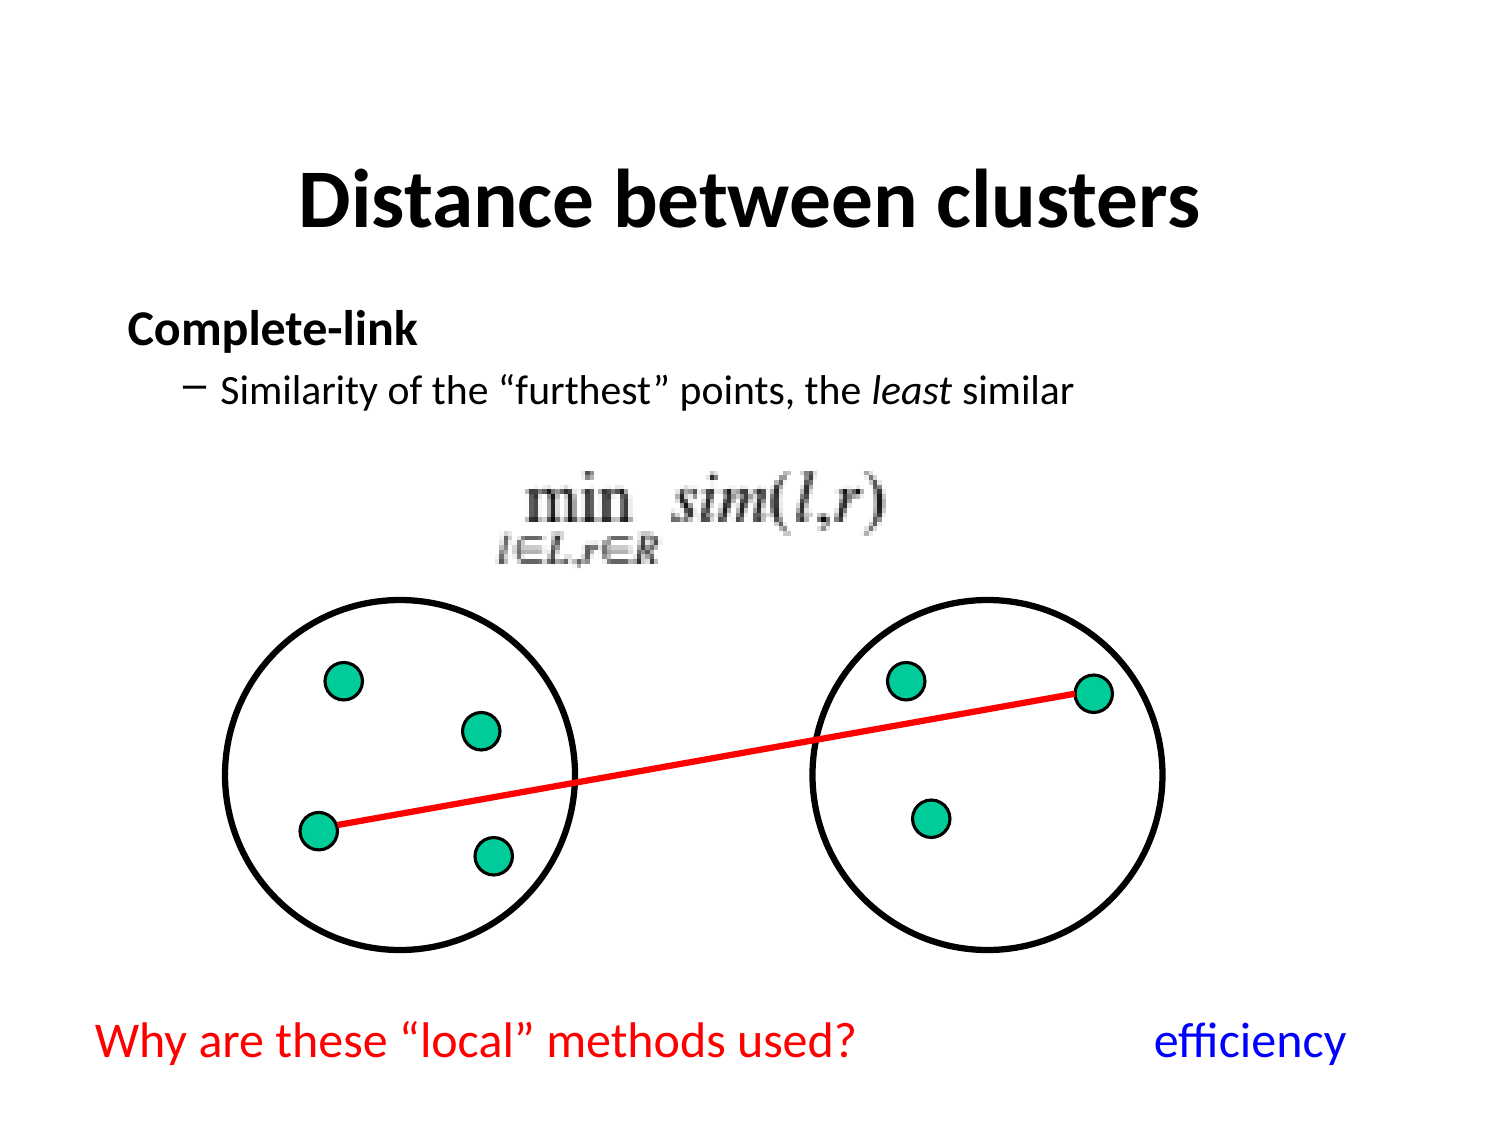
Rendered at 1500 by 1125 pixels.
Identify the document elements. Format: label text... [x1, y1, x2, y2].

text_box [337, 693, 1076, 826]
text_box Why are these “local” methods used? [80, 999, 873, 1075]
text_box [823, 600, 1163, 951]
text_box [225, 600, 565, 951]
list Complete-link Similarity of the “furthest” points, the least similar [112, 287, 1388, 488]
text_box efficiency [1139, 999, 1362, 1075]
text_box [487, 462, 887, 570]
title Distance between clusters [112, 99, 1388, 287]
